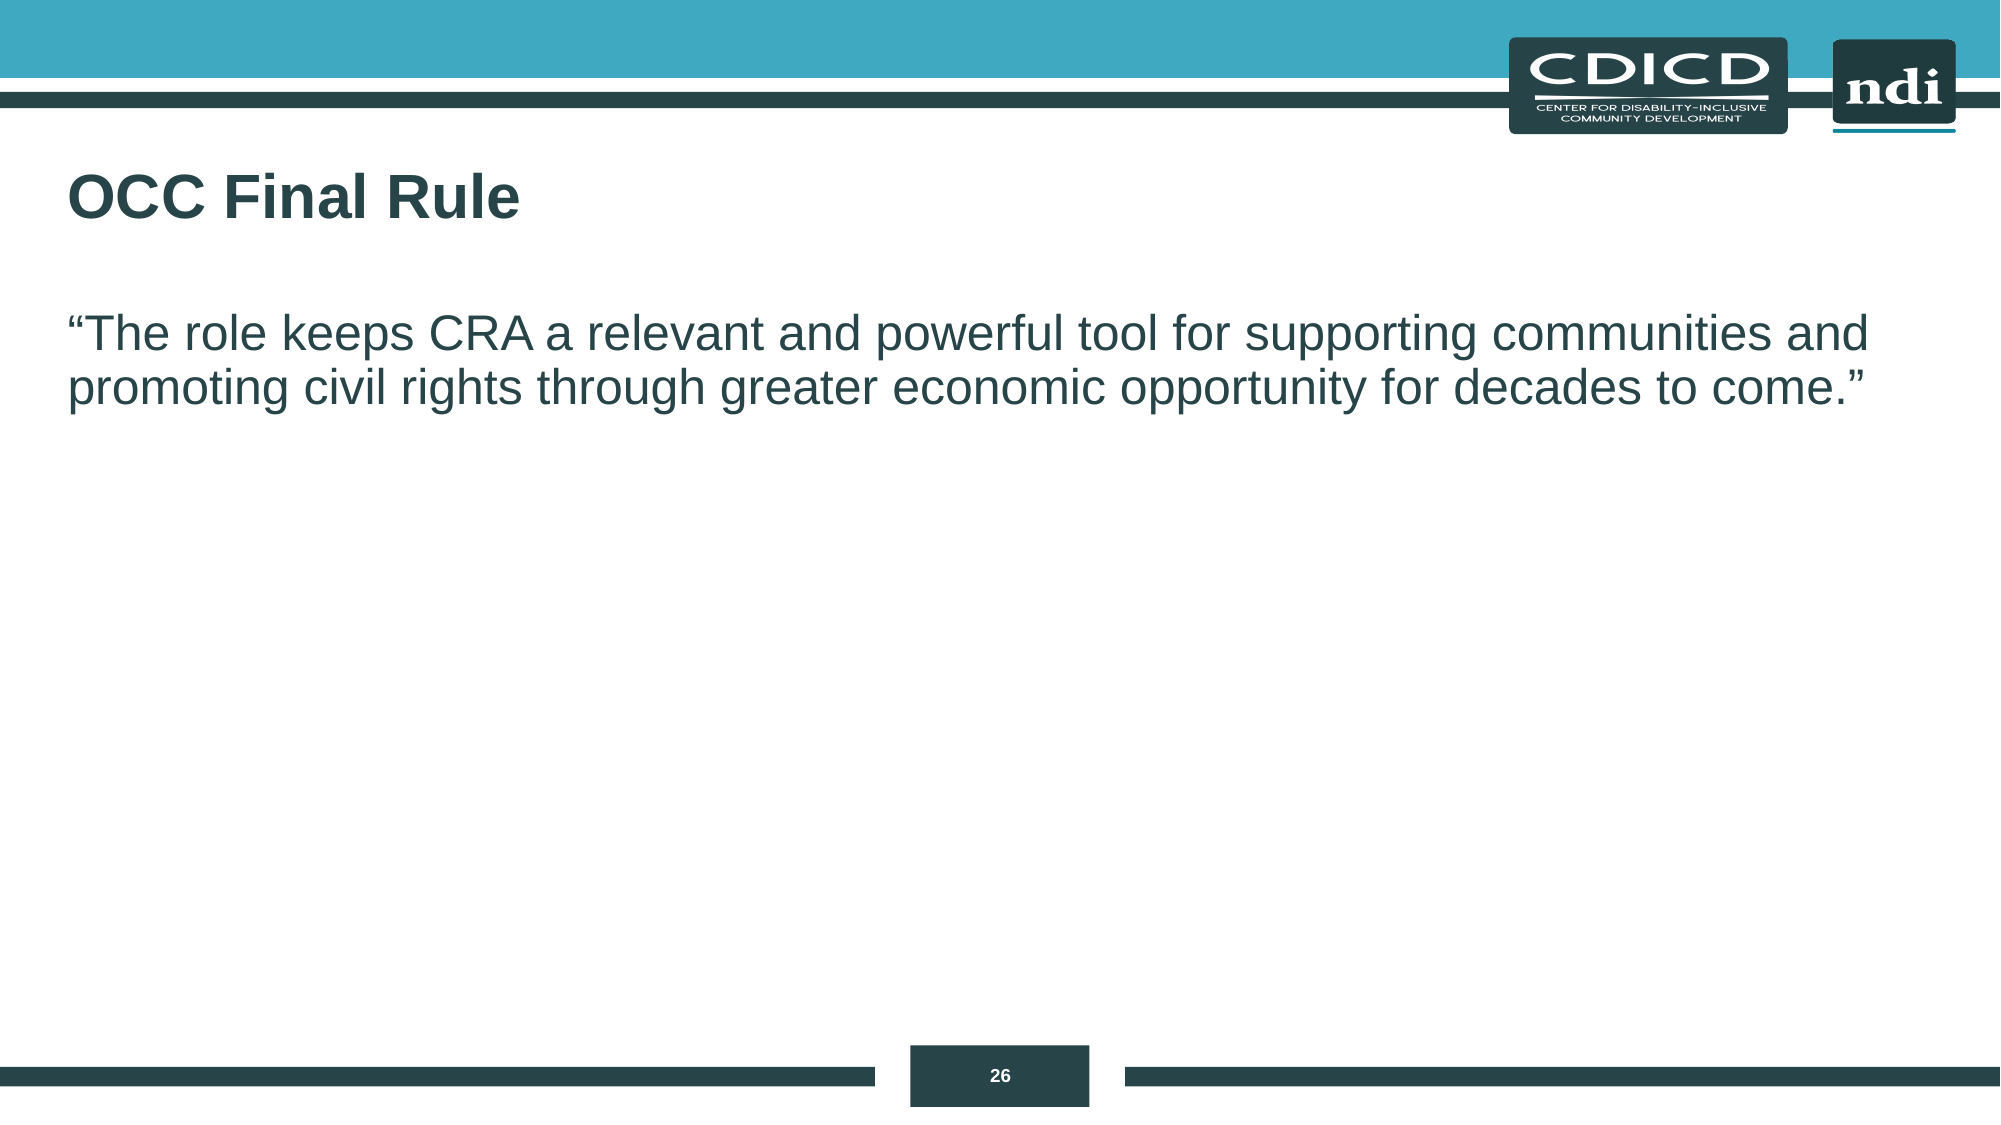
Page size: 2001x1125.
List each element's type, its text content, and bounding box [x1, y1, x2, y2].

title OCC Final Rule [52, 120, 1748, 278]
list “The role keeps CRA a relevant and powerful tool for supporting communities and promoting civil rights through greater economic opportunity for decades to come.” [52, 299, 1939, 1023]
slide_number 26 [923, 1045, 1078, 1106]
picture [1509, 37, 1788, 135]
picture [1817, 34, 1971, 138]
